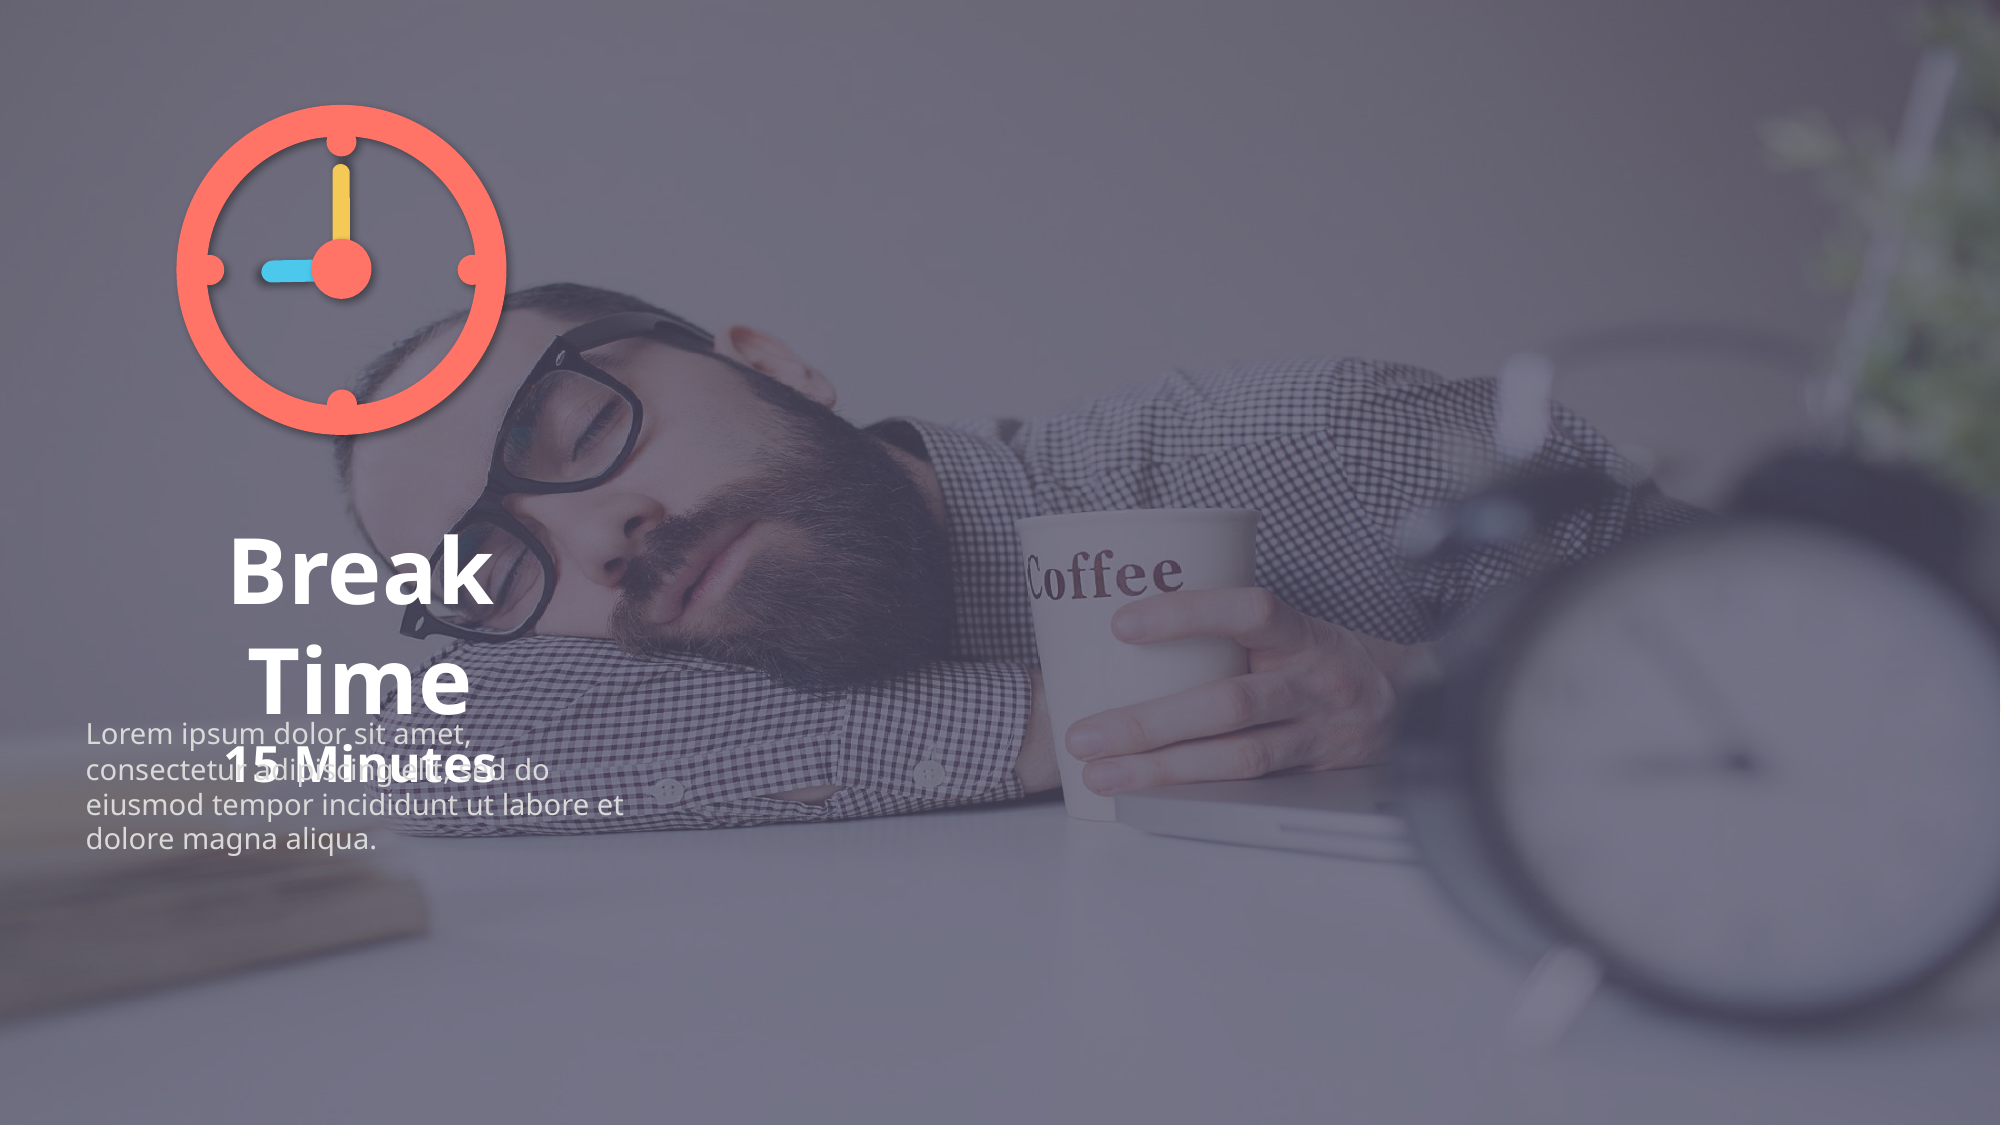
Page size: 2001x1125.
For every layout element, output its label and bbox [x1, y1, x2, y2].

text_box [70, 505, 641, 830]
text_box [291, 291, 379, 373]
text_box [291, 176, 379, 237]
text_box [175, 103, 508, 436]
text_box [262, 237, 431, 291]
text_box [0, 0, 2000, 1125]
